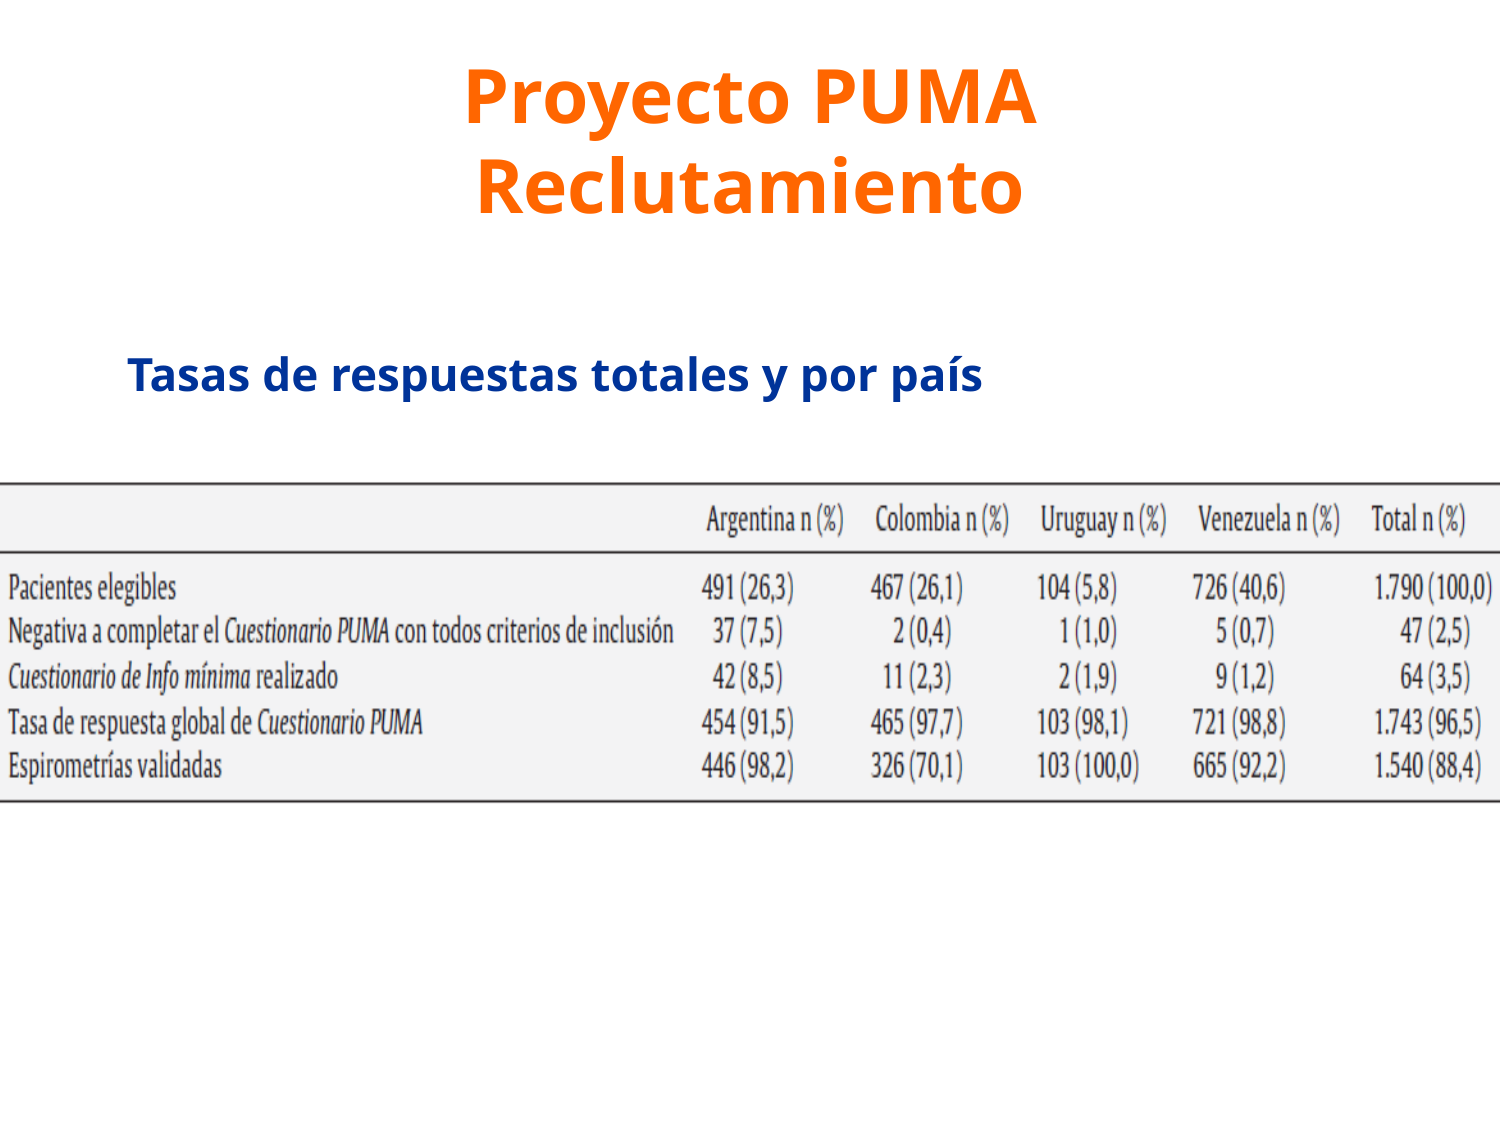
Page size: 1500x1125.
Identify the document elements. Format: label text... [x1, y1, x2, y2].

title Proyecto PUMA Reclutamiento [74, 44, 1426, 233]
text_box Tasas de respuestas totales y por país [112, 338, 1365, 408]
picture [0, 467, 1500, 842]
